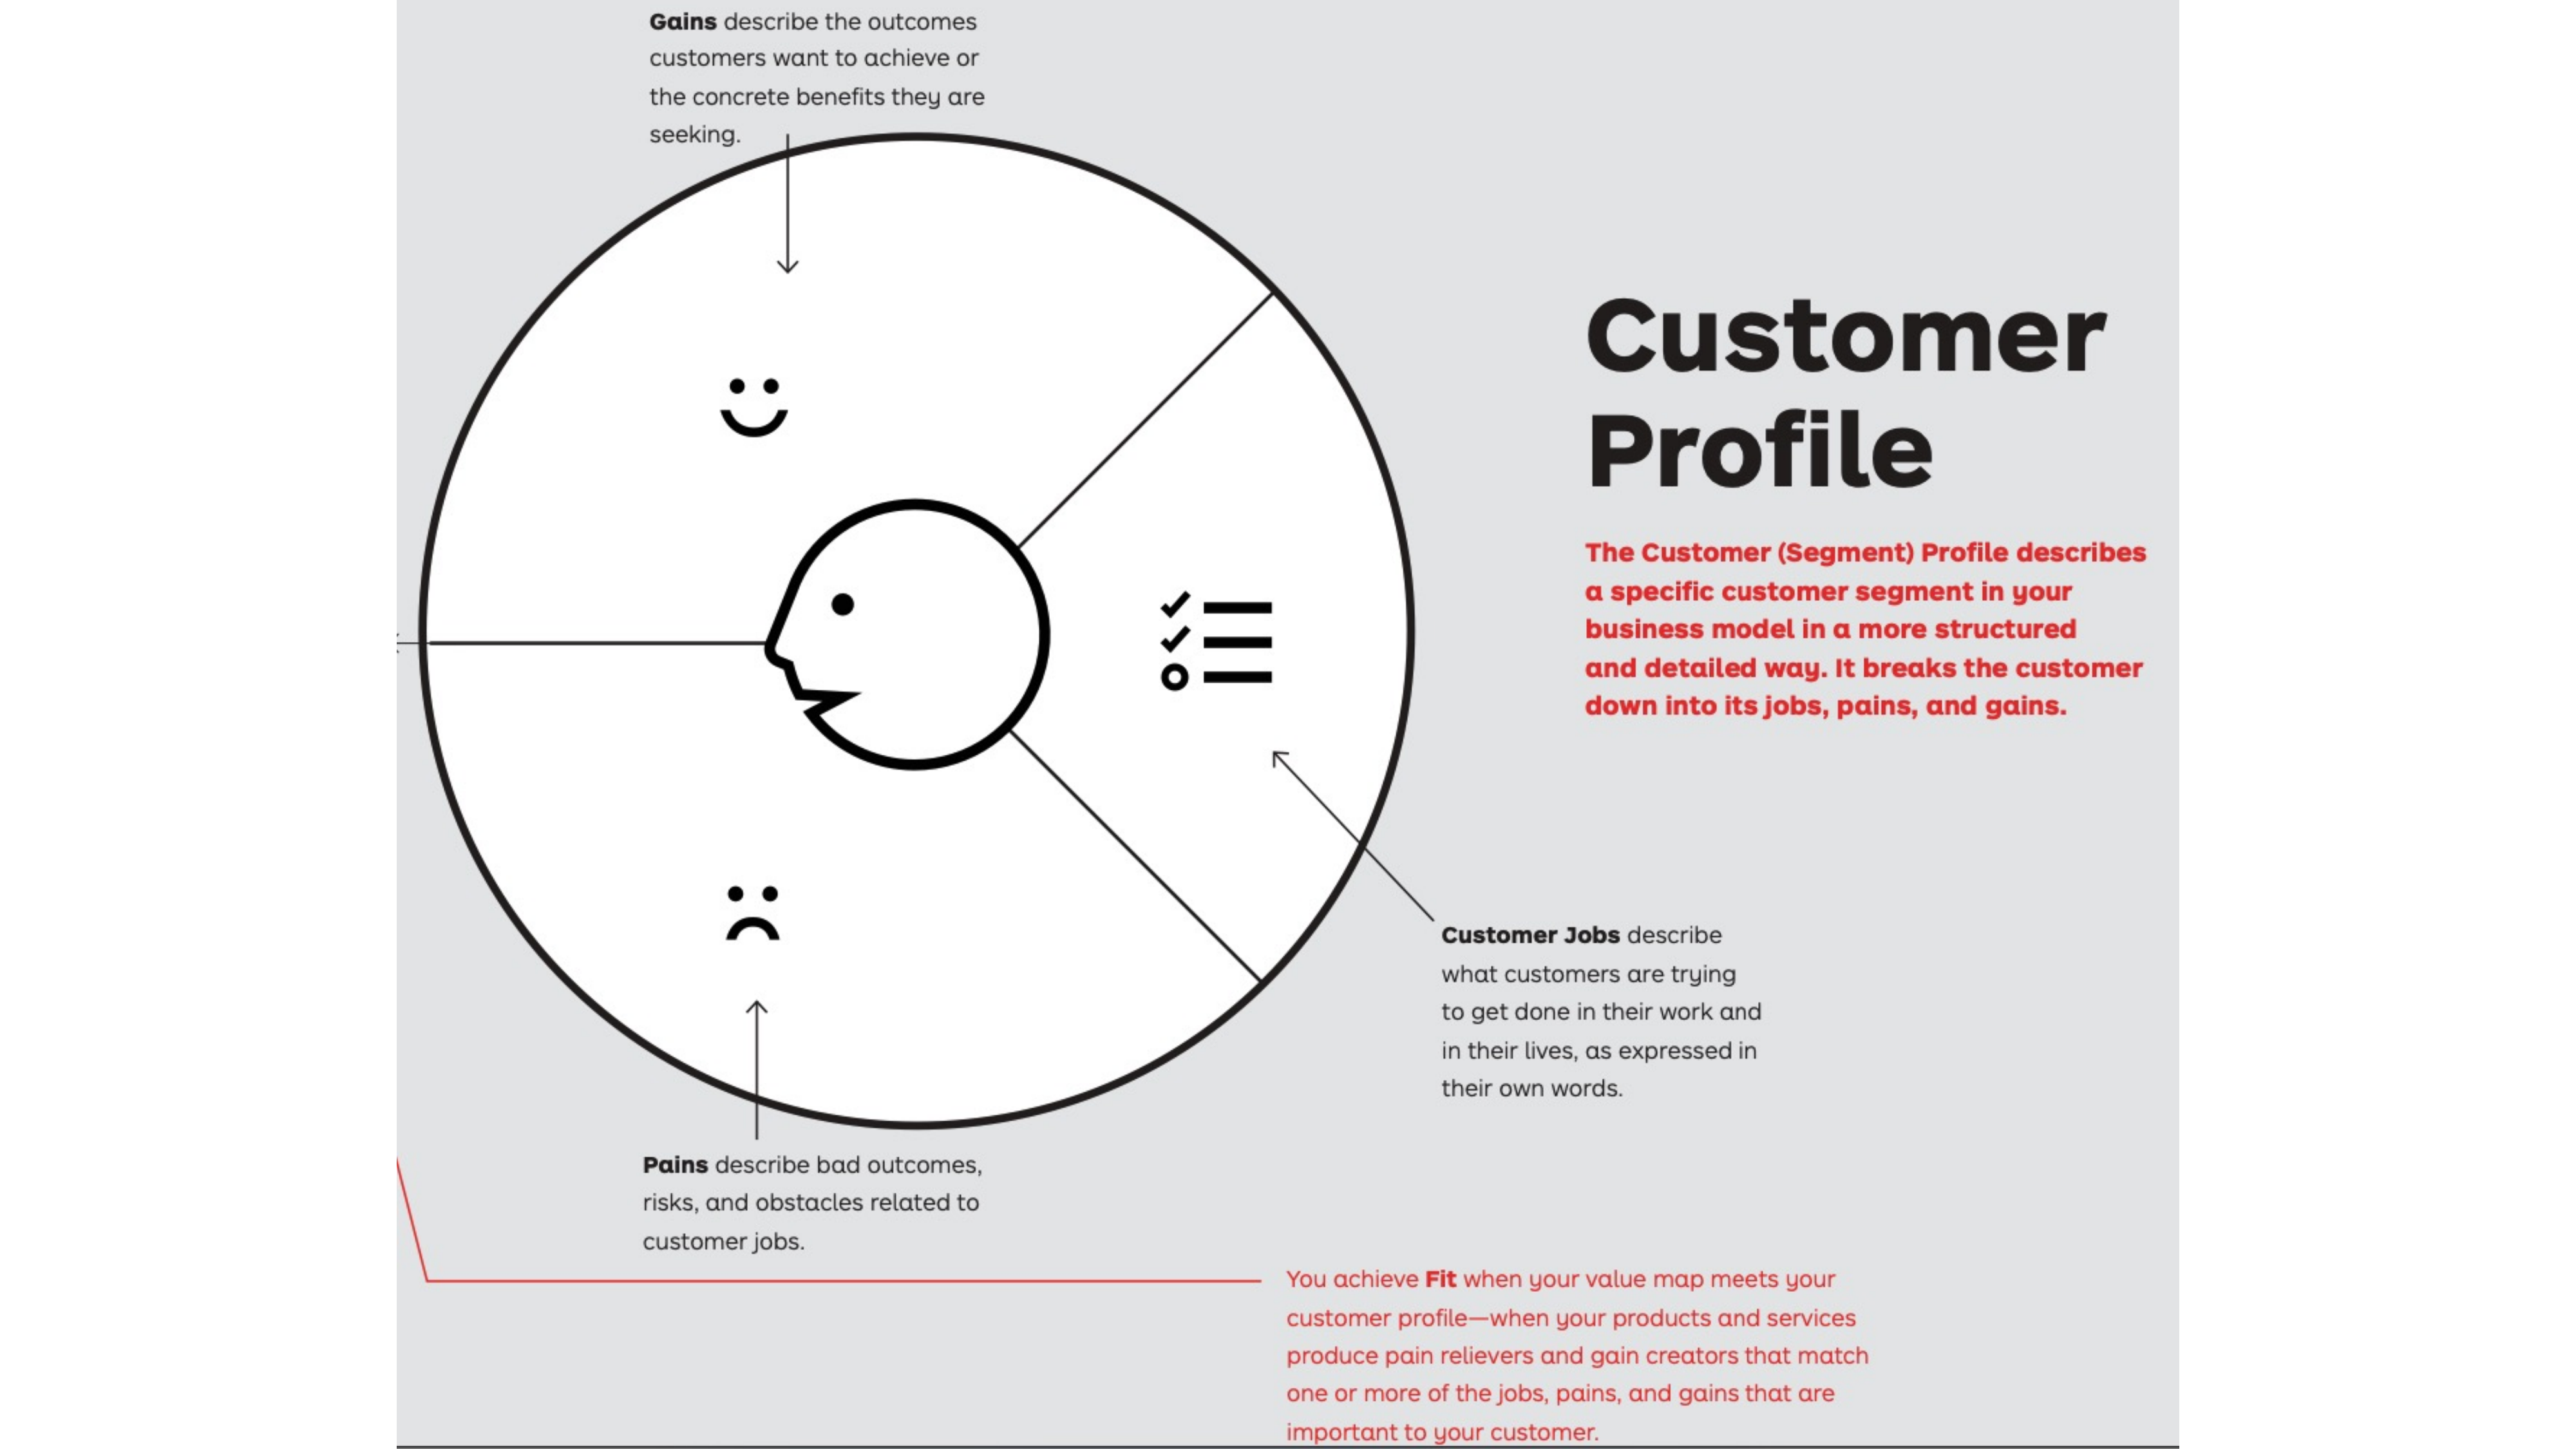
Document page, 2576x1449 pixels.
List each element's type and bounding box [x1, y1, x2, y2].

picture [396, 0, 2179, 1449]
